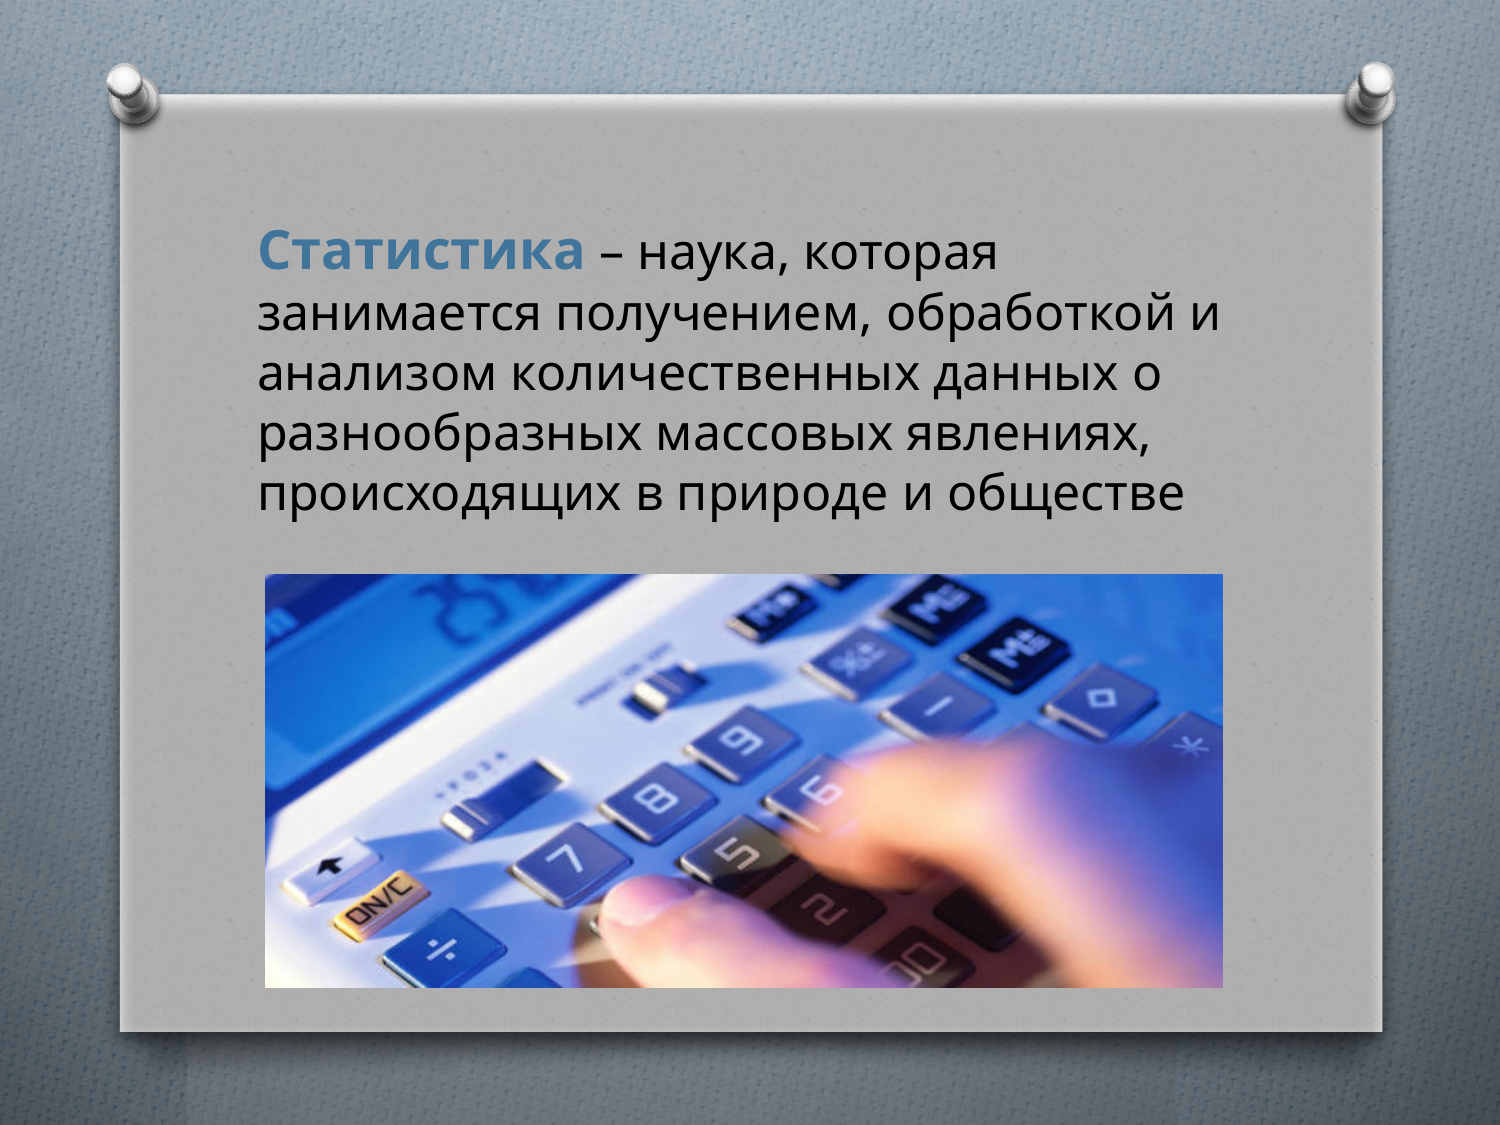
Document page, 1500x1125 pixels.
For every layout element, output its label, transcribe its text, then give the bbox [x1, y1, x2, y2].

list Статистика – наука, которая занимается получением, обработкой и анализом количественных данных о разнообразных массовых явлениях, происходящих в природе и обществе [242, 208, 1259, 861]
picture [265, 574, 1223, 988]
picture [1317, 35, 1439, 156]
picture [75, 29, 198, 153]
